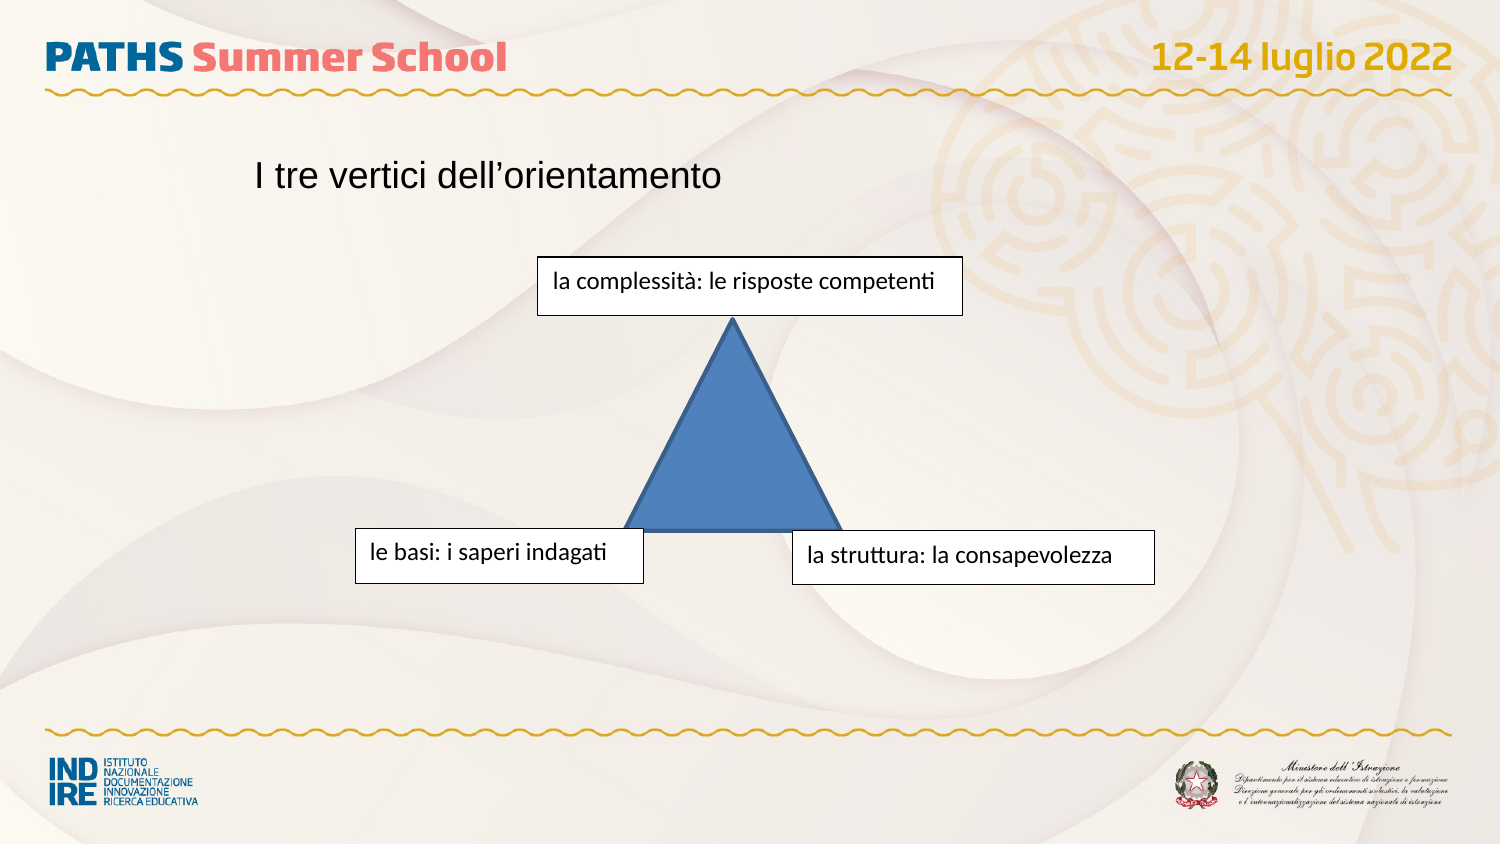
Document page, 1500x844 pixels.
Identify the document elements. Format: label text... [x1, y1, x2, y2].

text_box I tre vertici dell’orientamento [246, 143, 730, 204]
text_box [623, 317, 843, 533]
text_box la struttura: la consapevolezza [792, 530, 1155, 585]
text_box le basi: i saperi indagati [355, 528, 644, 584]
picture [0, 0, 1500, 844]
text_box la complessità: le risposte competenti [537, 257, 963, 316]
